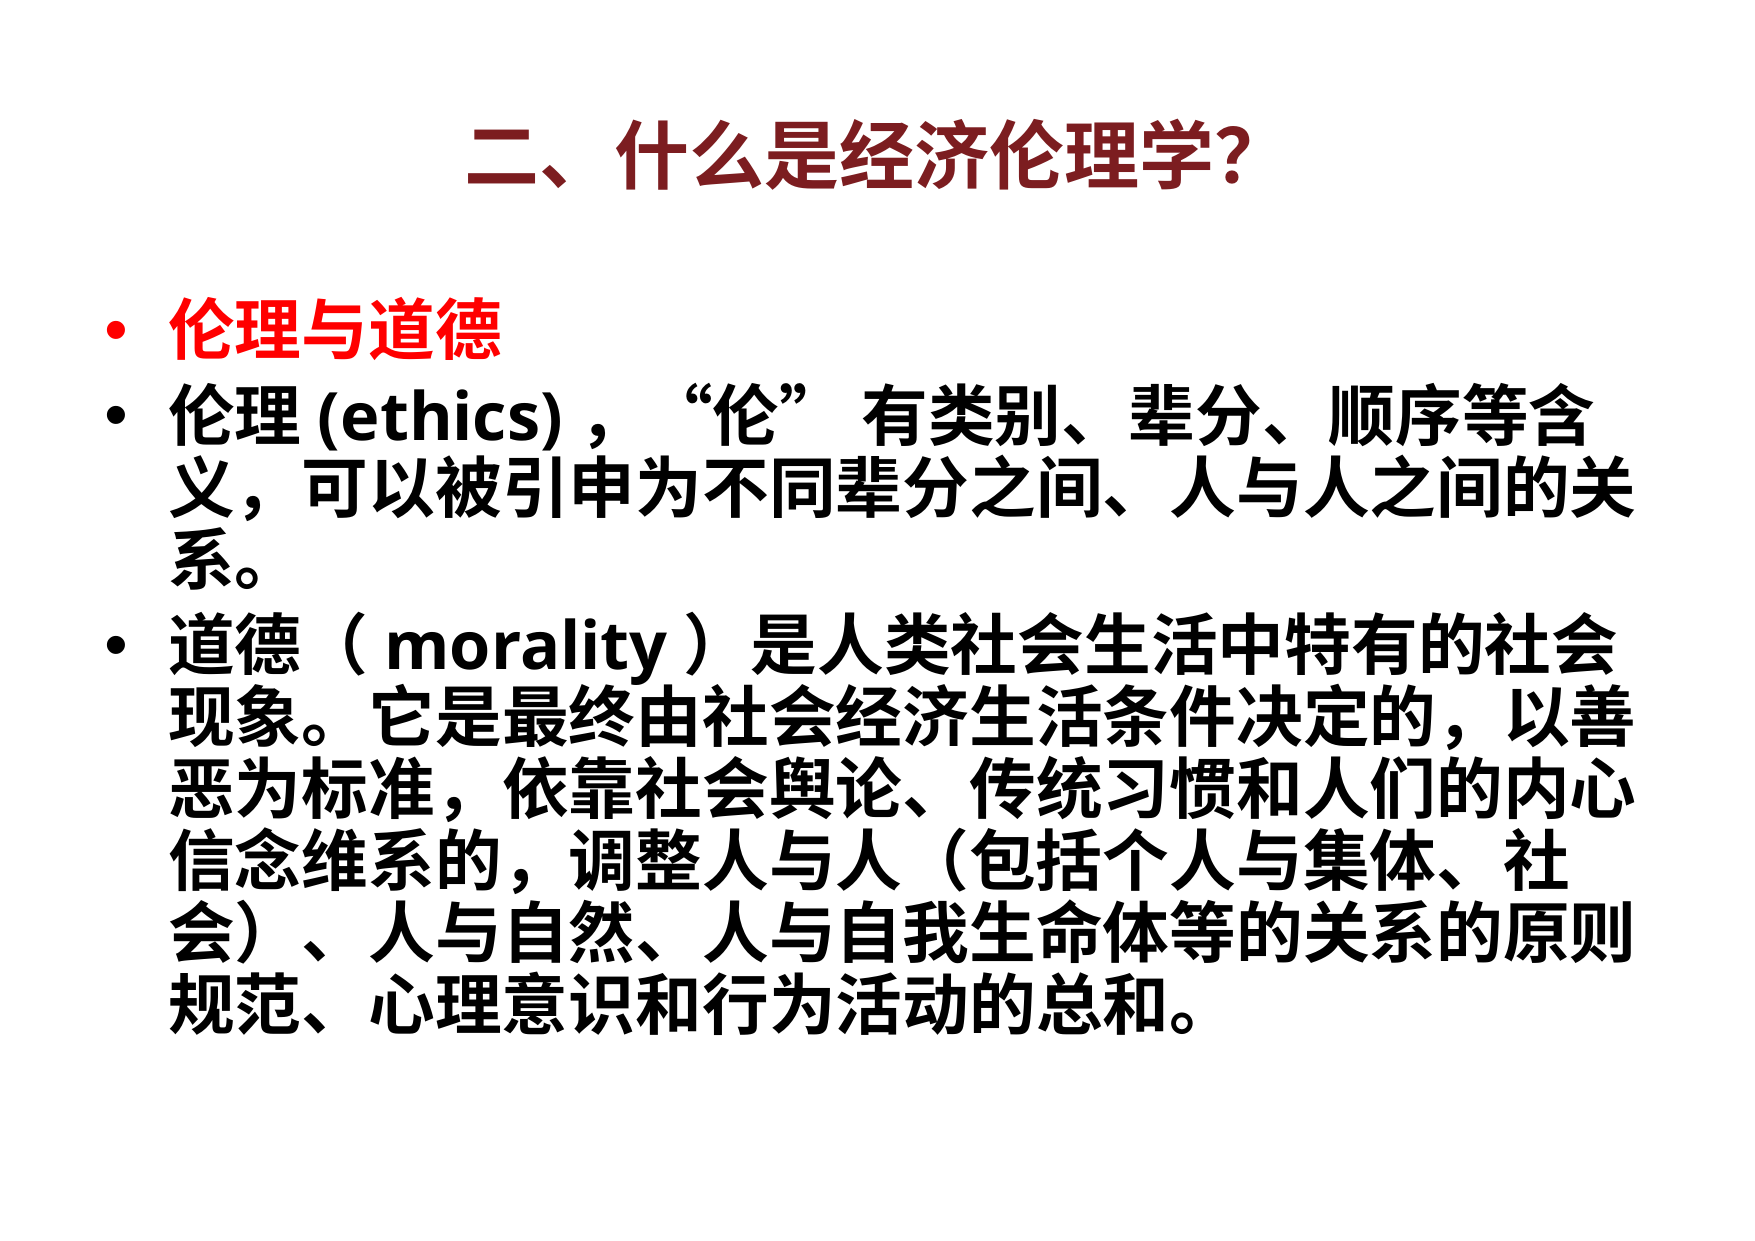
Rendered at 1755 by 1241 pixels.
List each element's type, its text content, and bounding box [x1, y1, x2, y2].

title 二、什么是经济伦理学？ [87, 49, 1667, 257]
list 伦理与道德 伦理(ethics)，“伦” 有类别、辈分、顺序等含义，可以被引申为不同辈分之间、人与人之间的关系。 道德（morality）是人类社会生活中特有的社会现象。它是最终由社会经济生活条件决定的，以善恶为标准，依靠社会舆论、传统习惯和人们的内心信念维系的，调整人与人（包括个人与集体、社会）、人与自然、人与自我生命体等的关系的原则规范、心理意识和行为活动的总和。 [87, 289, 1667, 1109]
